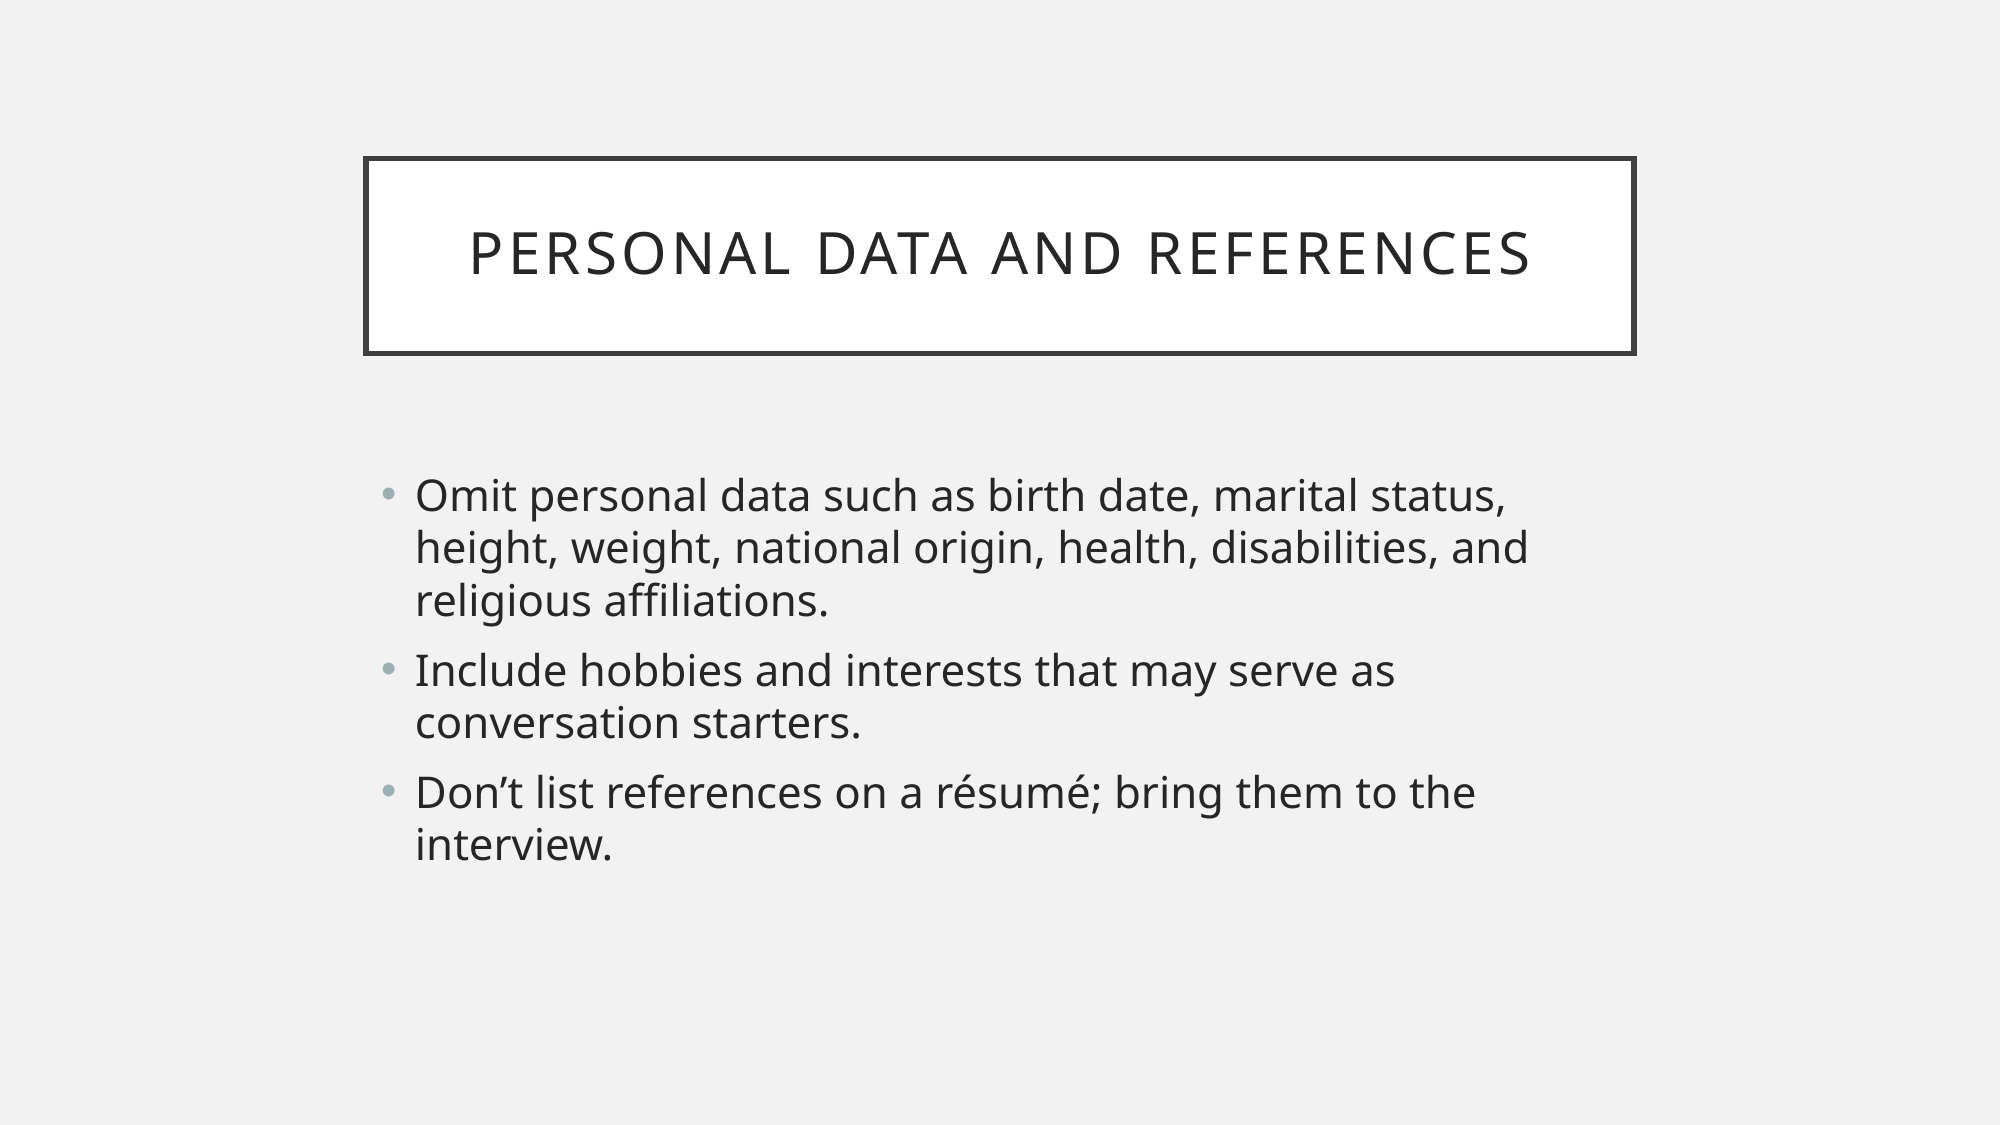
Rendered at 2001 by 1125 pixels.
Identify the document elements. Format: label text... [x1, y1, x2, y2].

list Omit personal data such as birth date, marital status, height, weight, national origin, health, disabilities, and religious affiliations. Include hobbies and interests that may serve as conversation starters. Don’t list references on a résumé; bring them to the interview. [366, 459, 1634, 878]
title Personal Data and References [363, 156, 1637, 356]
